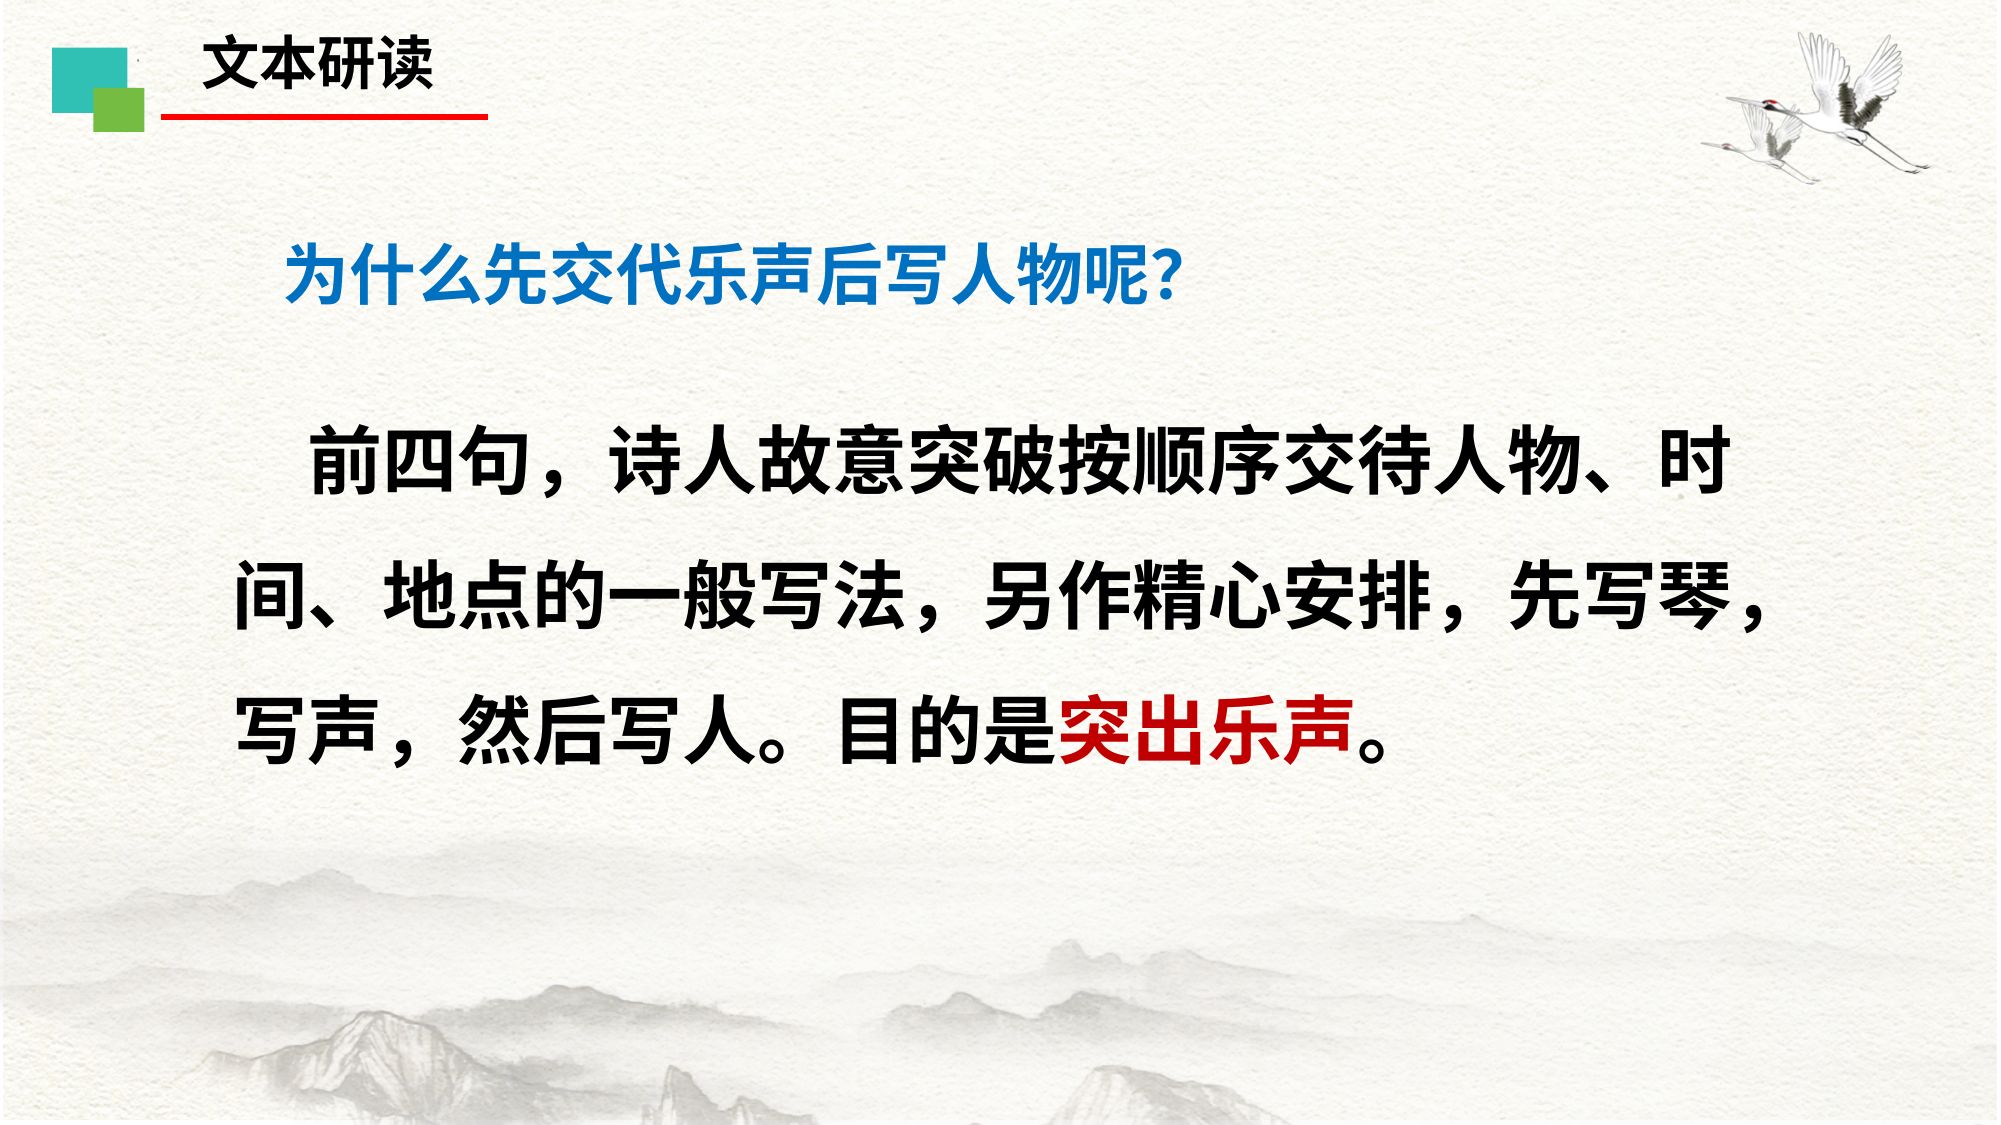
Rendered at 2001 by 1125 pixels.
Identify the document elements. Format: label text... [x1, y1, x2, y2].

text_box 为什么先交代乐声后写人物呢？ [267, 209, 1268, 321]
text_box 文本研读 [161, 19, 475, 104]
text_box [51, 47, 145, 133]
text_box 前四句，诗人故意突破按顺序交待人物、时间、地点的一般写法，另作精心安排，先写琴，写声，然后写人。目的是突出乐声。 [217, 360, 1782, 781]
picture [0, 0, 1997, 1125]
